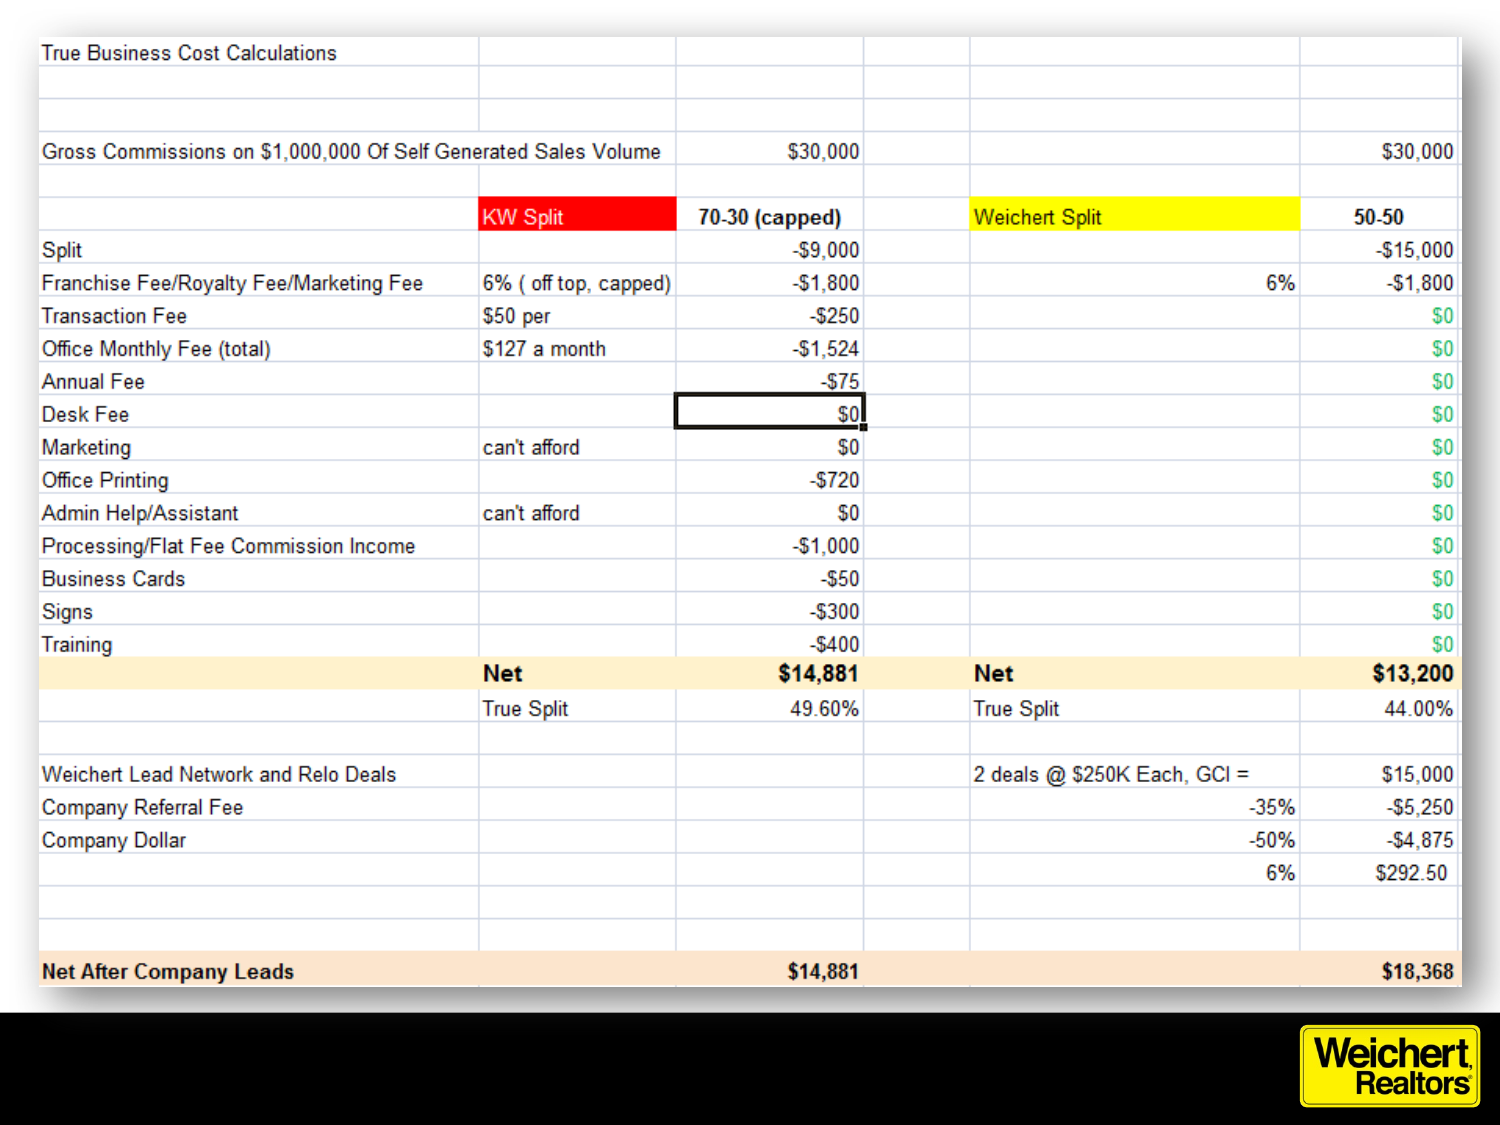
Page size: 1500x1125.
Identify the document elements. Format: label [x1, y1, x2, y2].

picture [1299, 1024, 1481, 1108]
picture [38, 37, 1462, 987]
